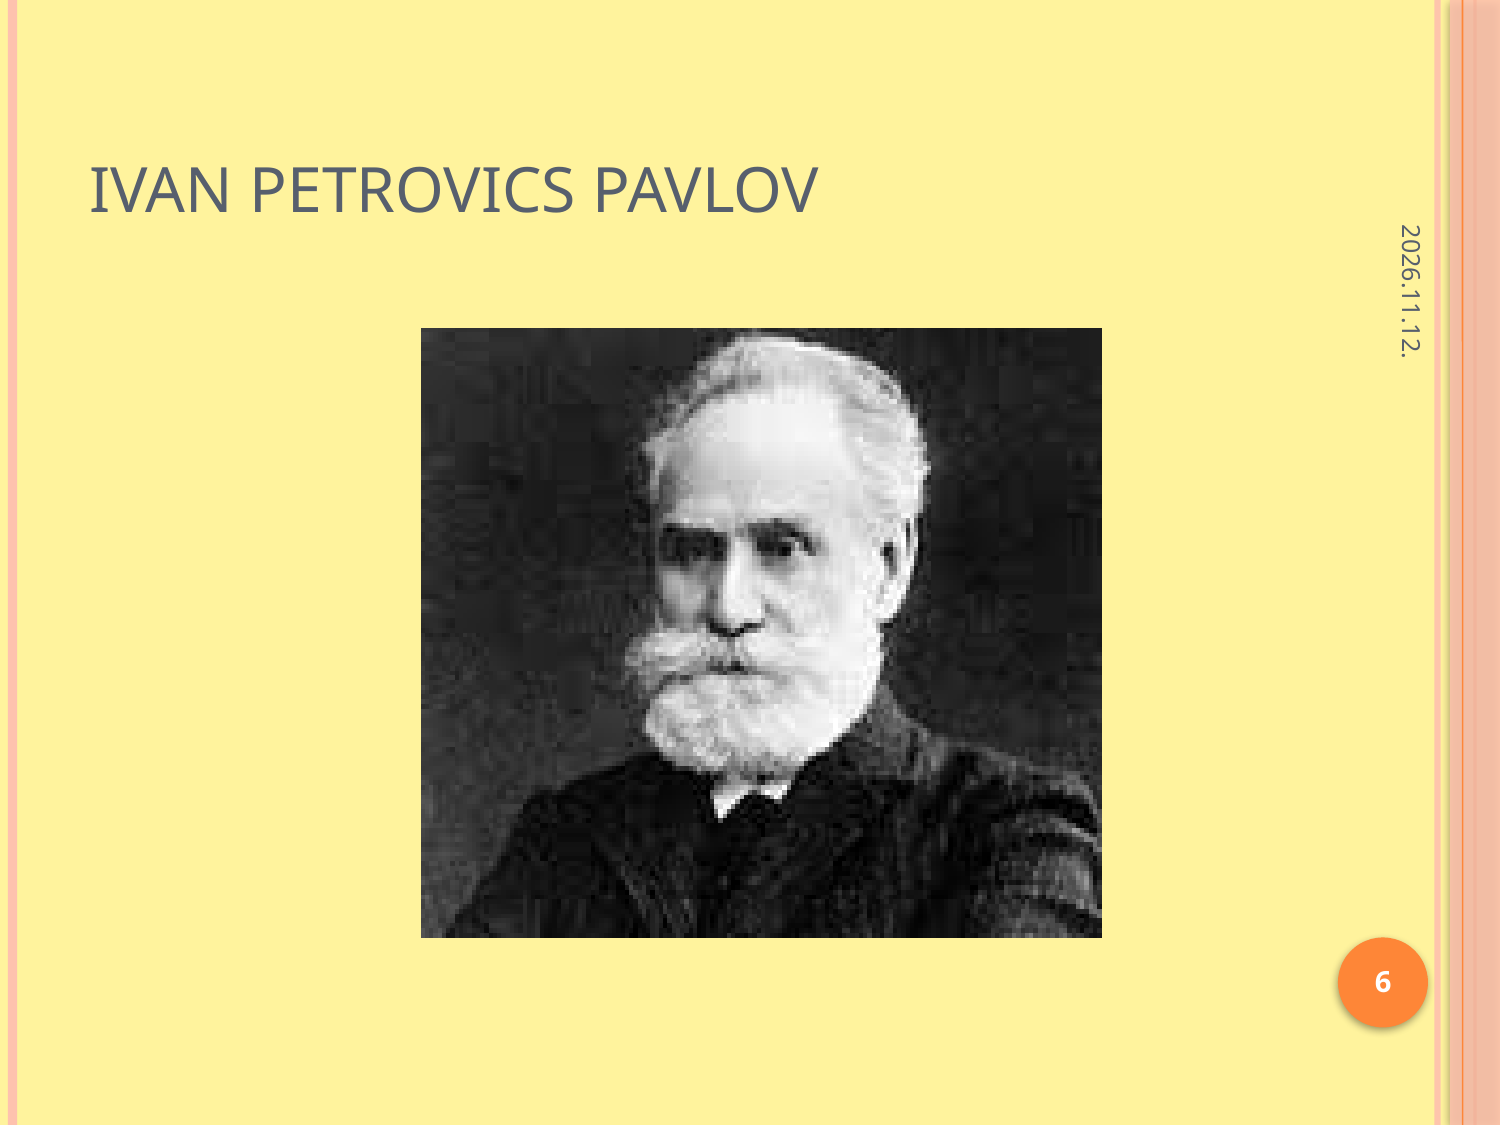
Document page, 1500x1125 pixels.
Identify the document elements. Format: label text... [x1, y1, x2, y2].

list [421, 327, 1103, 938]
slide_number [1378, 43, 1442, 374]
slide_number 6 [1333, 940, 1434, 1027]
title Ivan Petrovics PAVLOV [75, 45, 1300, 233]
